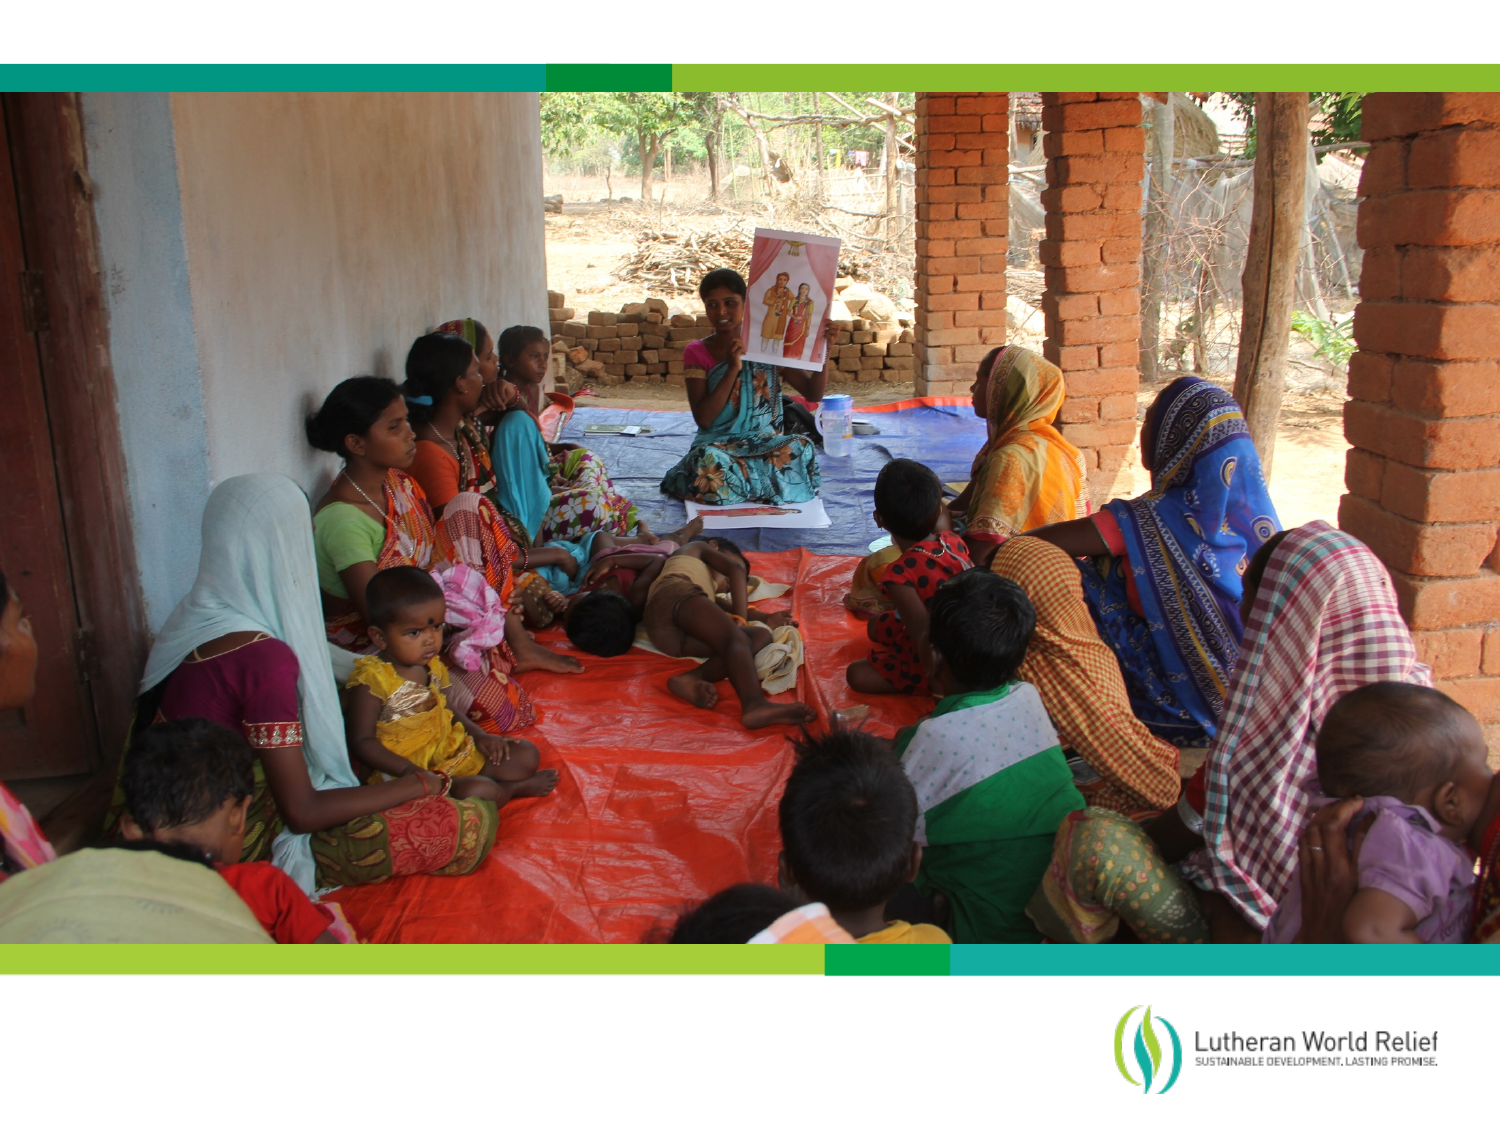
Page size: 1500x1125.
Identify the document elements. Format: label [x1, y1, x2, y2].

picture [0, 92, 1500, 944]
